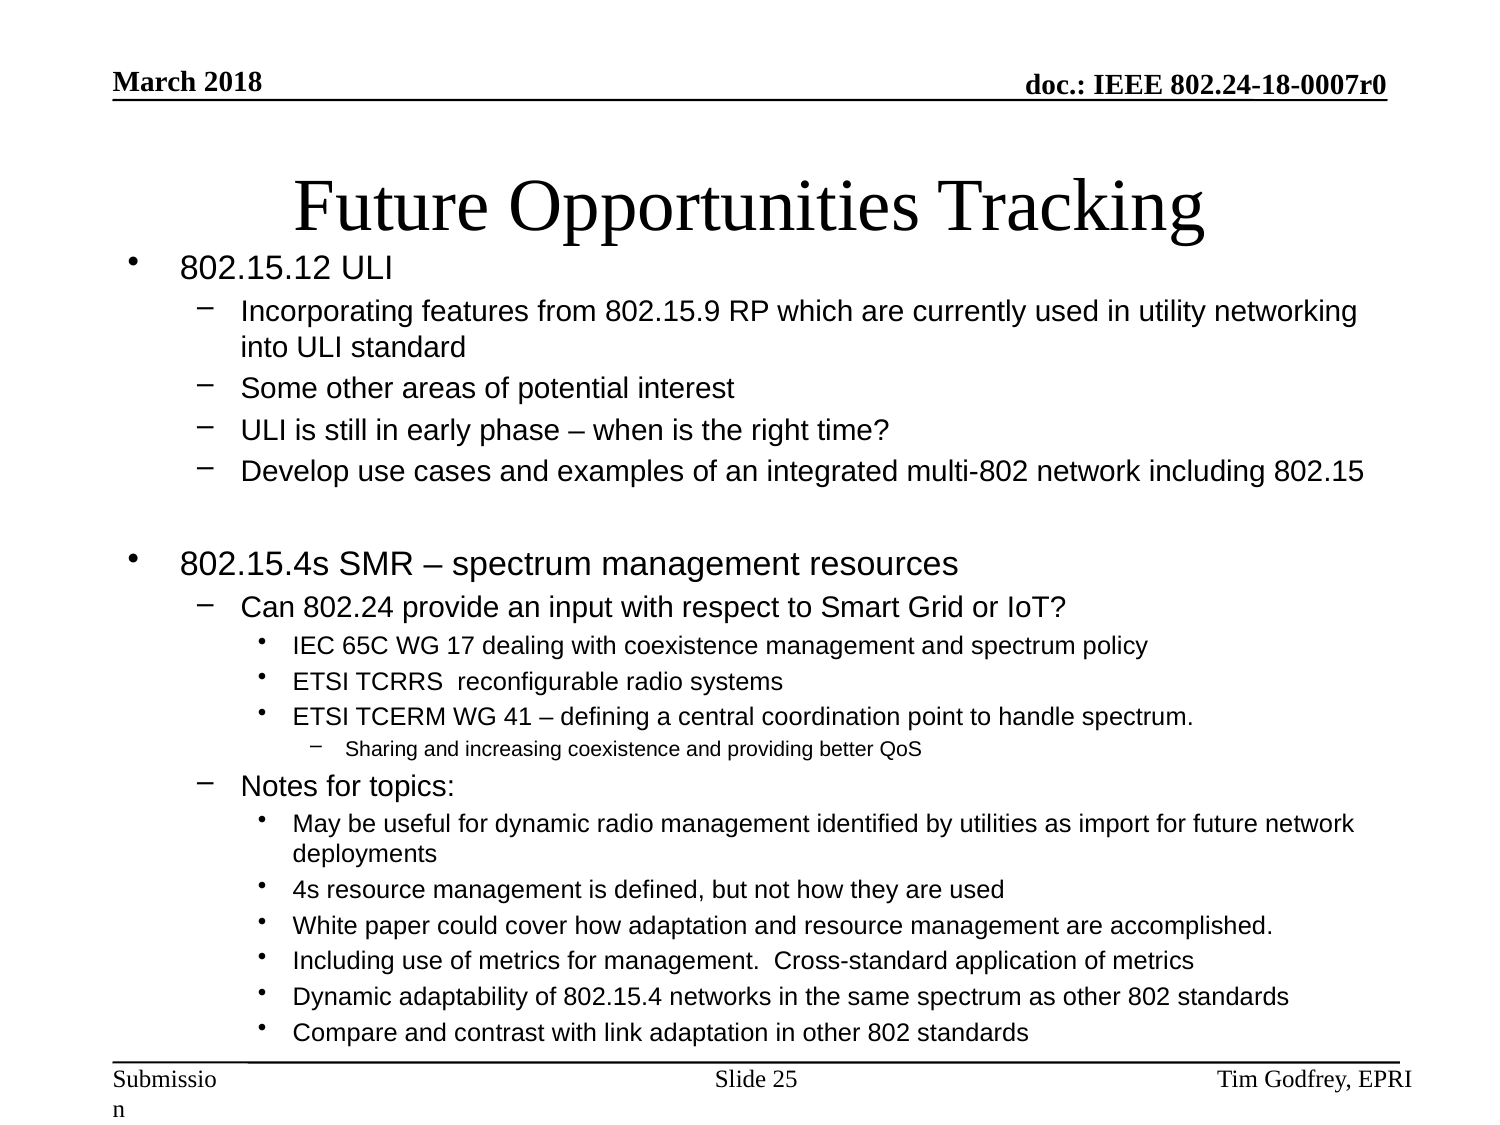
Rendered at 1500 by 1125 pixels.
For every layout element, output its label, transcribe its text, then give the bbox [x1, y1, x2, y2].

footer Tim Godfrey, EPRI [900, 1062, 1413, 1093]
slide_number Slide 25 [712, 1062, 800, 1093]
list 802.15.12 ULI Incorporating features from 802.15.9 RP which are currently used in utility networking into ULI standard Some other areas of potential interest ULI is still in early phase – when is the right time? Develop use cases and examples of an integrated multi-802 network including 802.15 802.15.4s SMR – spectrum management resources Can 802.24 provide an input with respect to Smart Grid or IoT? IEC 65C WG 17 dealing with coexistence management and spectrum policy ETSI TCRRS reconfigurable radio systems ETSI TCERM WG 41 – defining a central coordination point to handle spectrum. Sharing and increasing coexistence and providing better QoS Notes for topics: May be useful for dynamic radio management identified by utilities as import for future network deployments 4s resource management is defined, but not how they are used White paper could cover how adaptation and resource management are accomplished. Including use of metrics for management. Cross-standard application of metrics Dynamic adaptability of 802.15.4 networks in the same spectrum as other 802 standards Compare and contrast with link adaptation in other 802 standards [112, 237, 1388, 1063]
title Future Opportunities Tracking [112, 112, 1388, 237]
